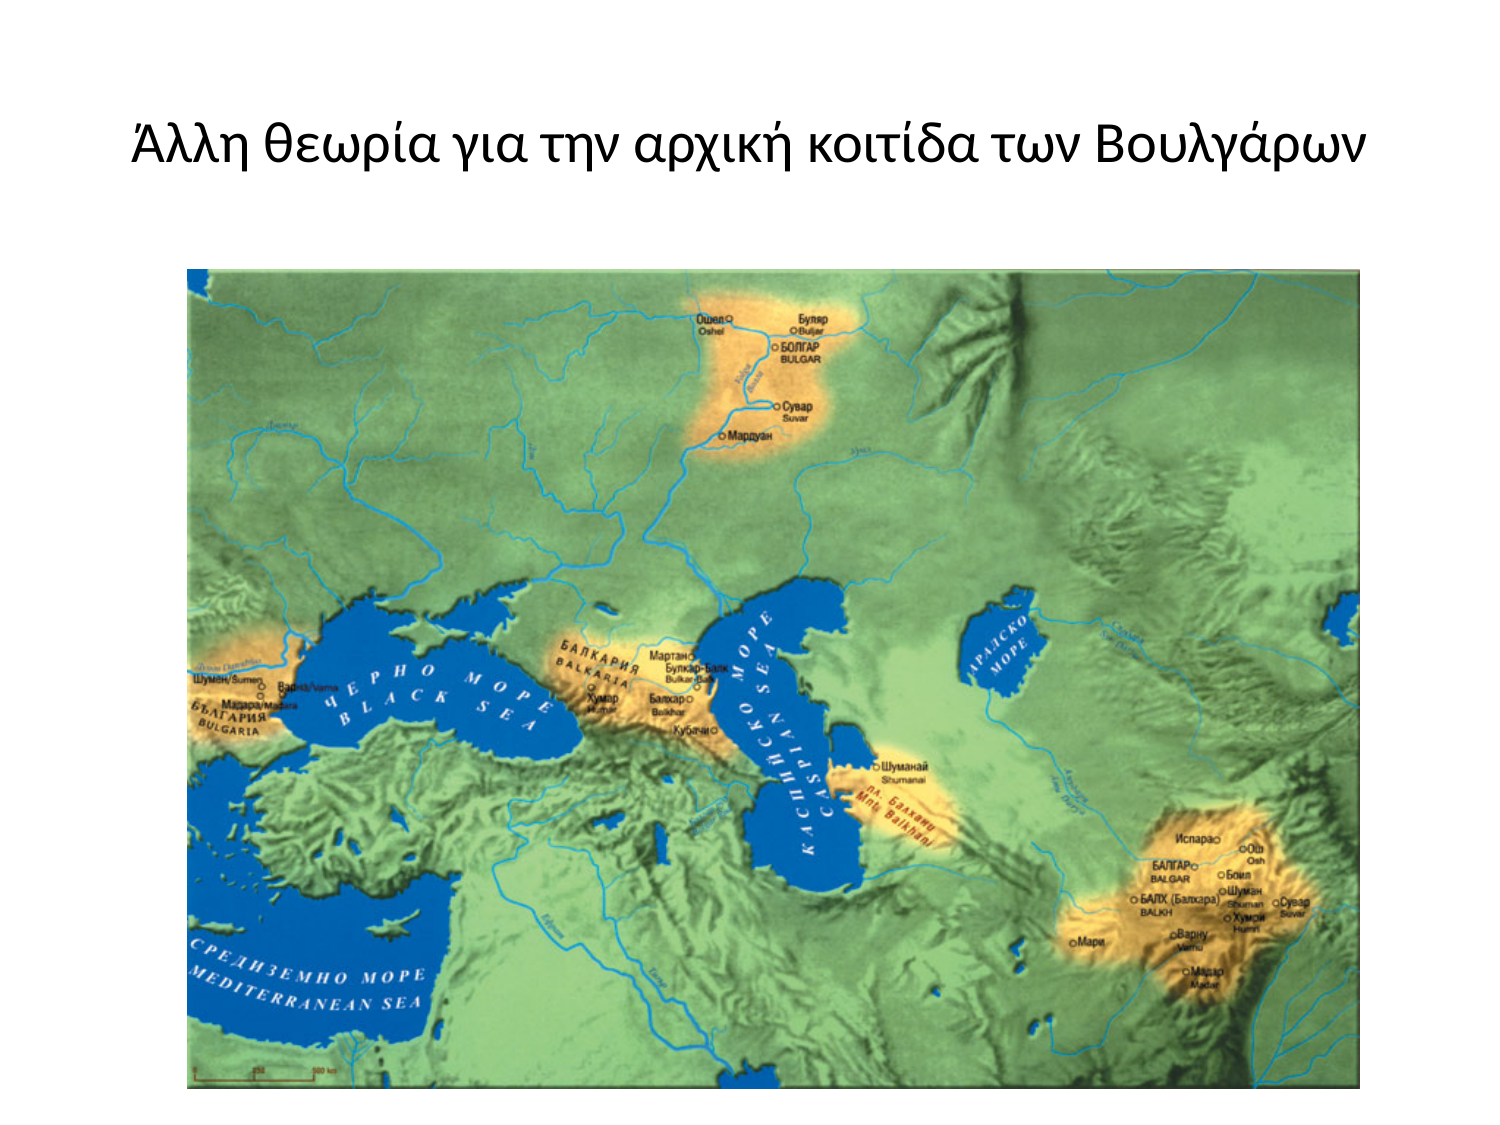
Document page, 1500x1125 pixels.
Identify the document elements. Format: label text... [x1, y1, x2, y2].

title Άλλη θεωρία για την αρχική κοιτίδα των Βουλγάρων [74, 44, 1426, 233]
picture [187, 269, 1360, 1089]
